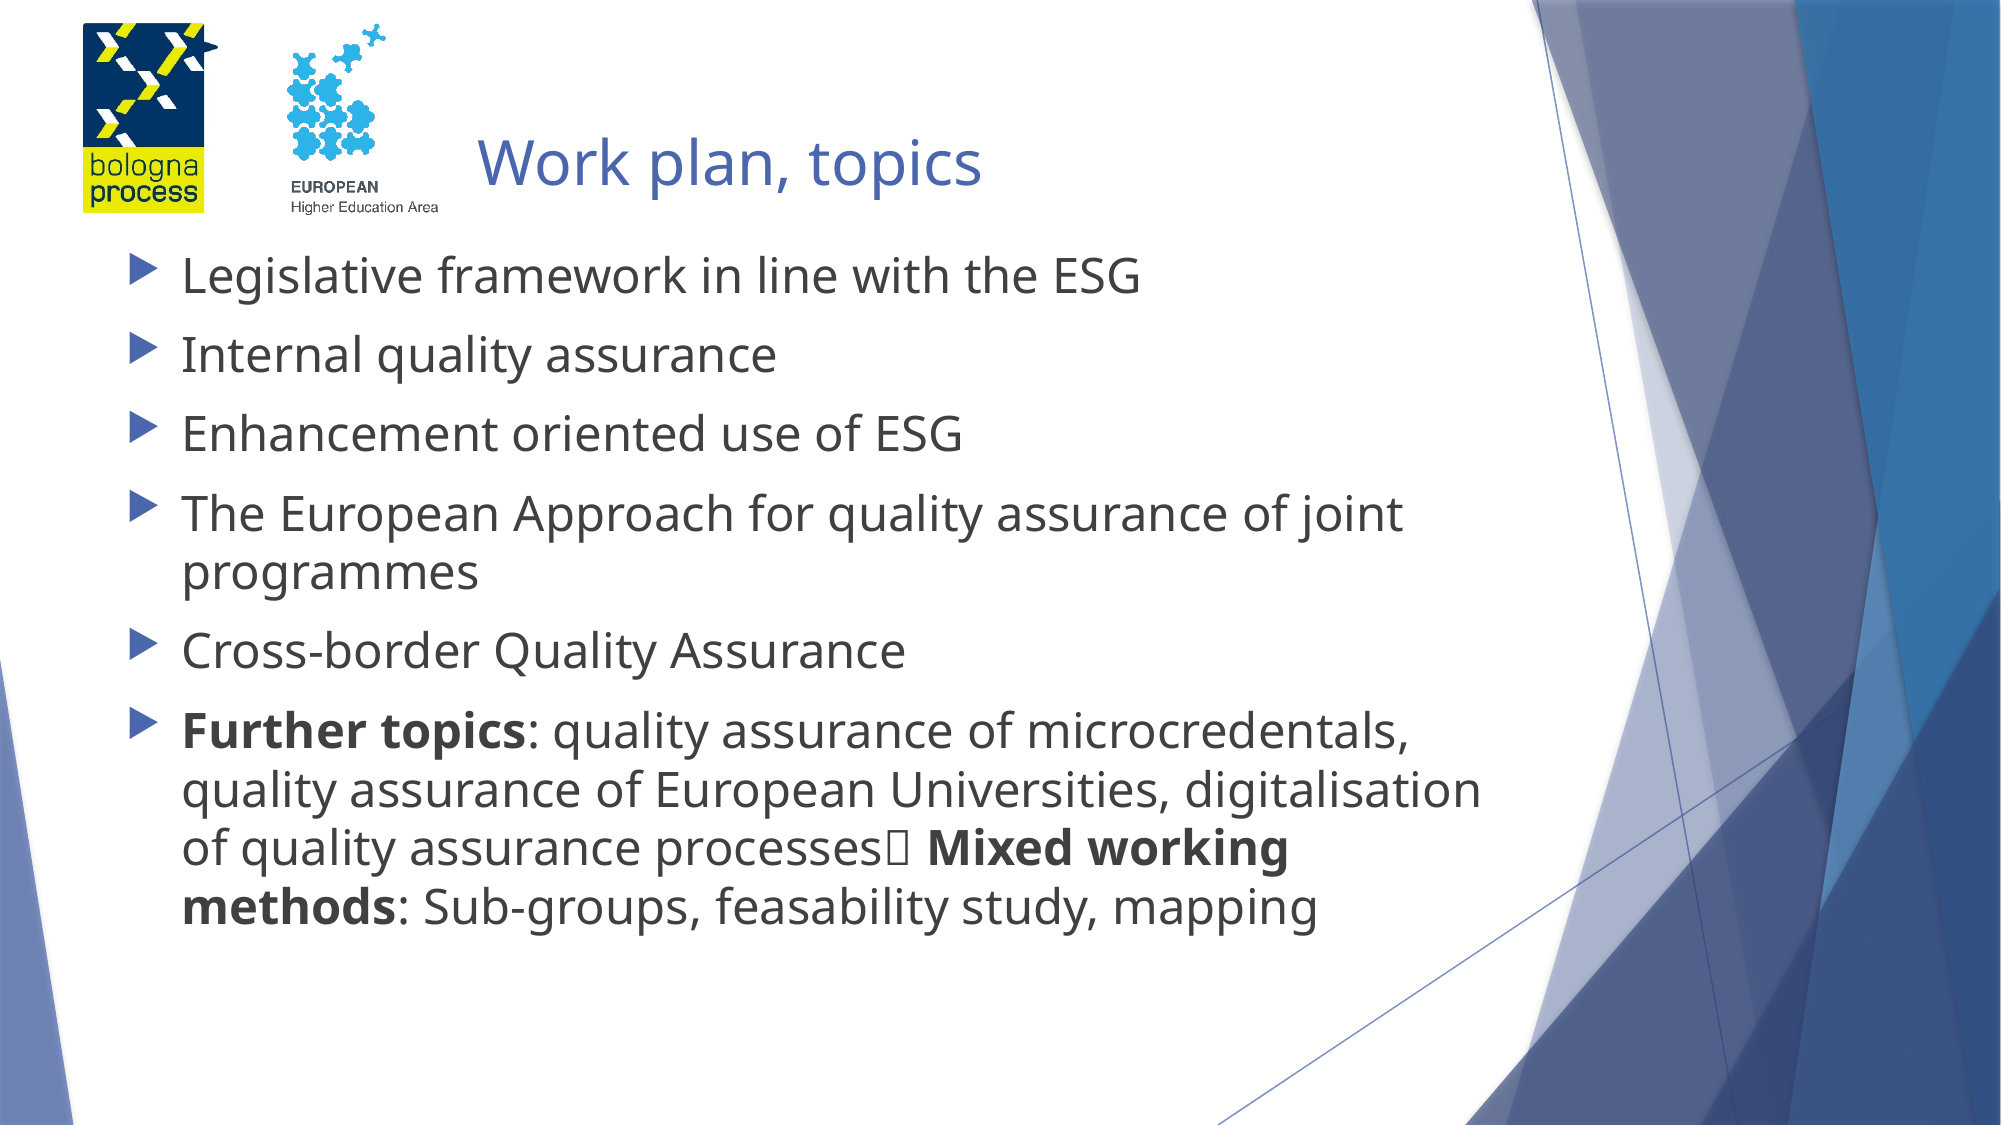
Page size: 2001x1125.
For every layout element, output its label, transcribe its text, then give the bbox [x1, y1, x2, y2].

picture [83, 23, 219, 214]
list Legislative framework in line with the ESG Internal quality assurance Enhancement oriented use of ESG The European Approach for quality assurance of joint programmes Cross-border Quality Assurance Further topics: quality assurance of microcredentals, quality assurance of European Universities, digitalisation of quality assurance processes Mixed working methods: Sub-groups, feasability study, mapping [111, 236, 1522, 991]
text_box Work plan, topics [462, 115, 1873, 332]
picture [286, 23, 438, 216]
